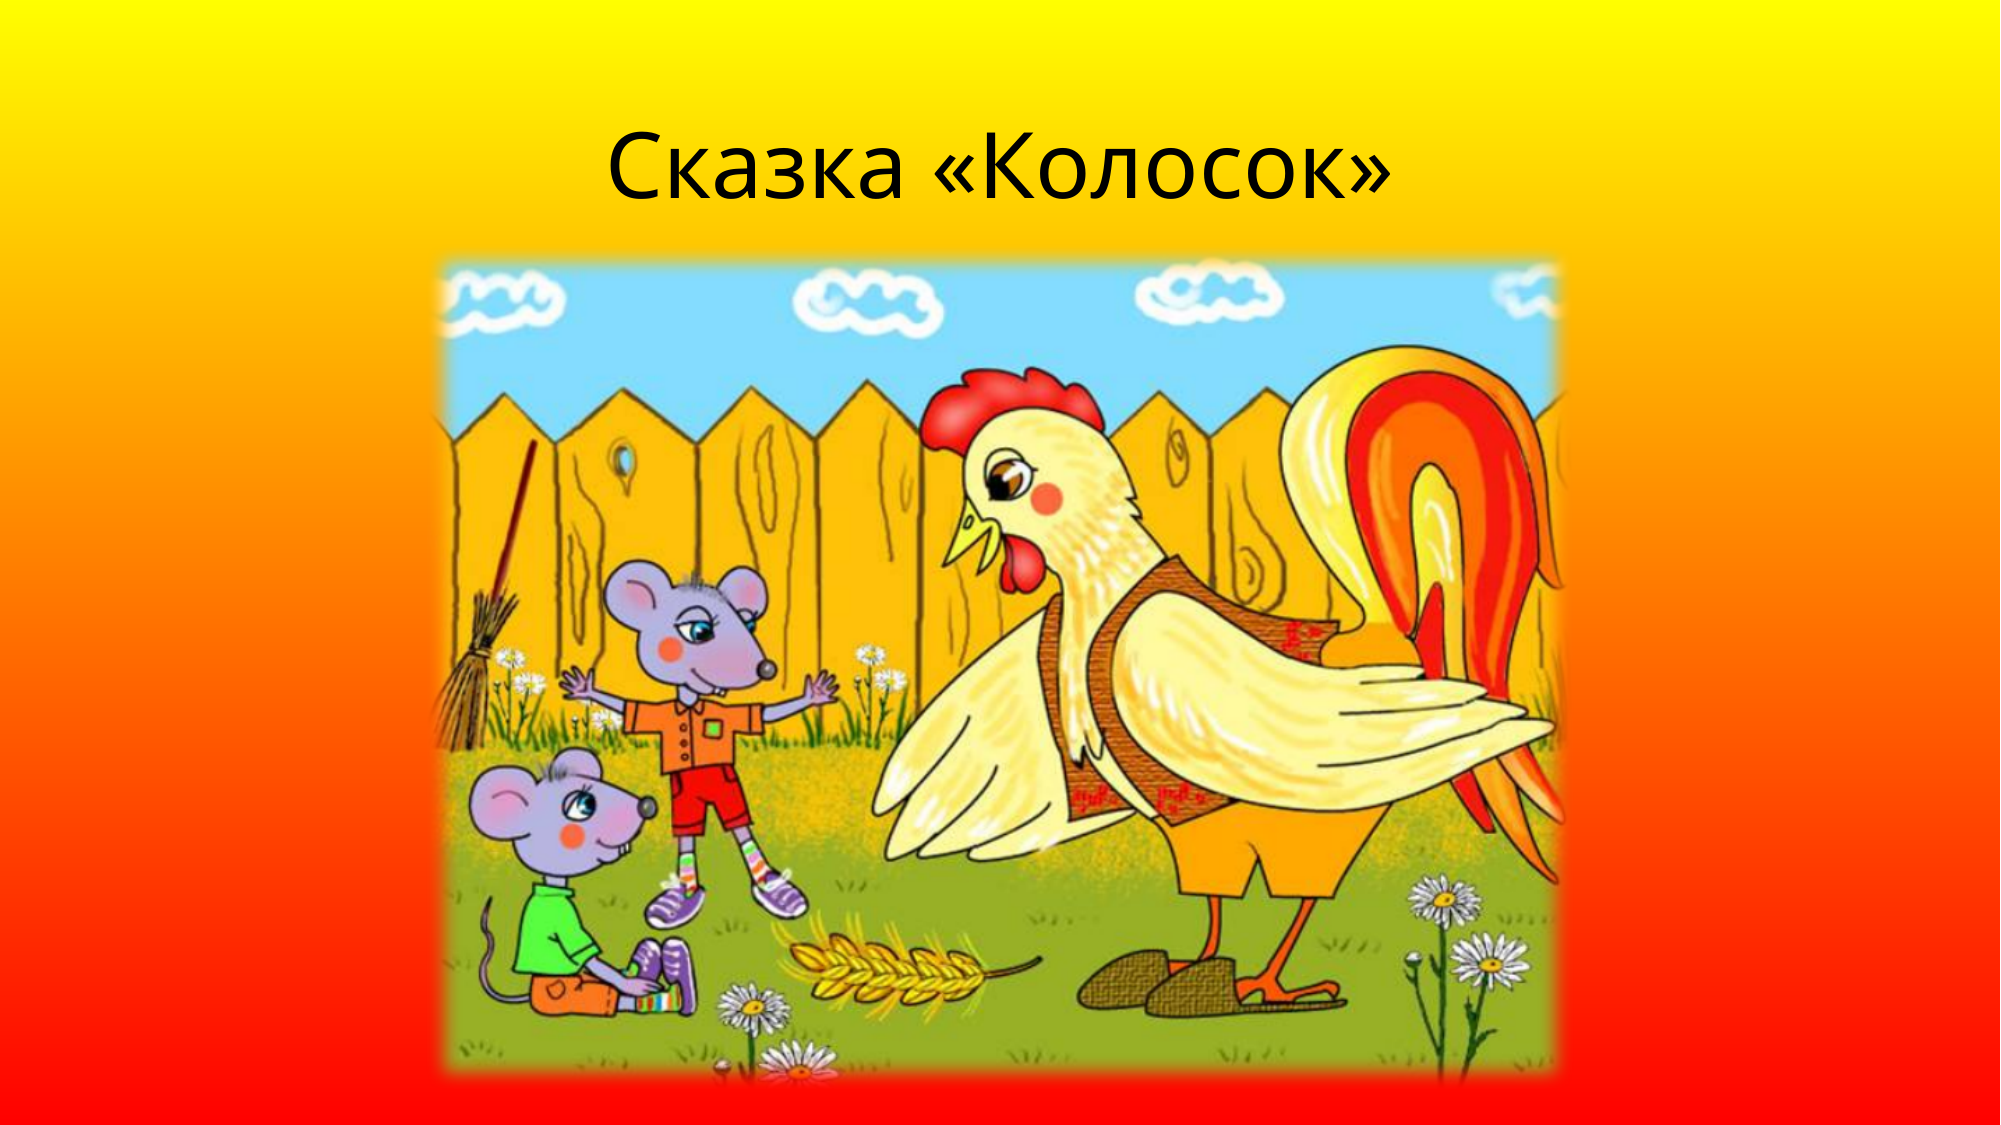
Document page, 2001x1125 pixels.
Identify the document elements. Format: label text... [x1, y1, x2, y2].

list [426, 244, 1574, 1092]
title Сказка «Колосок» [137, 59, 1863, 278]
